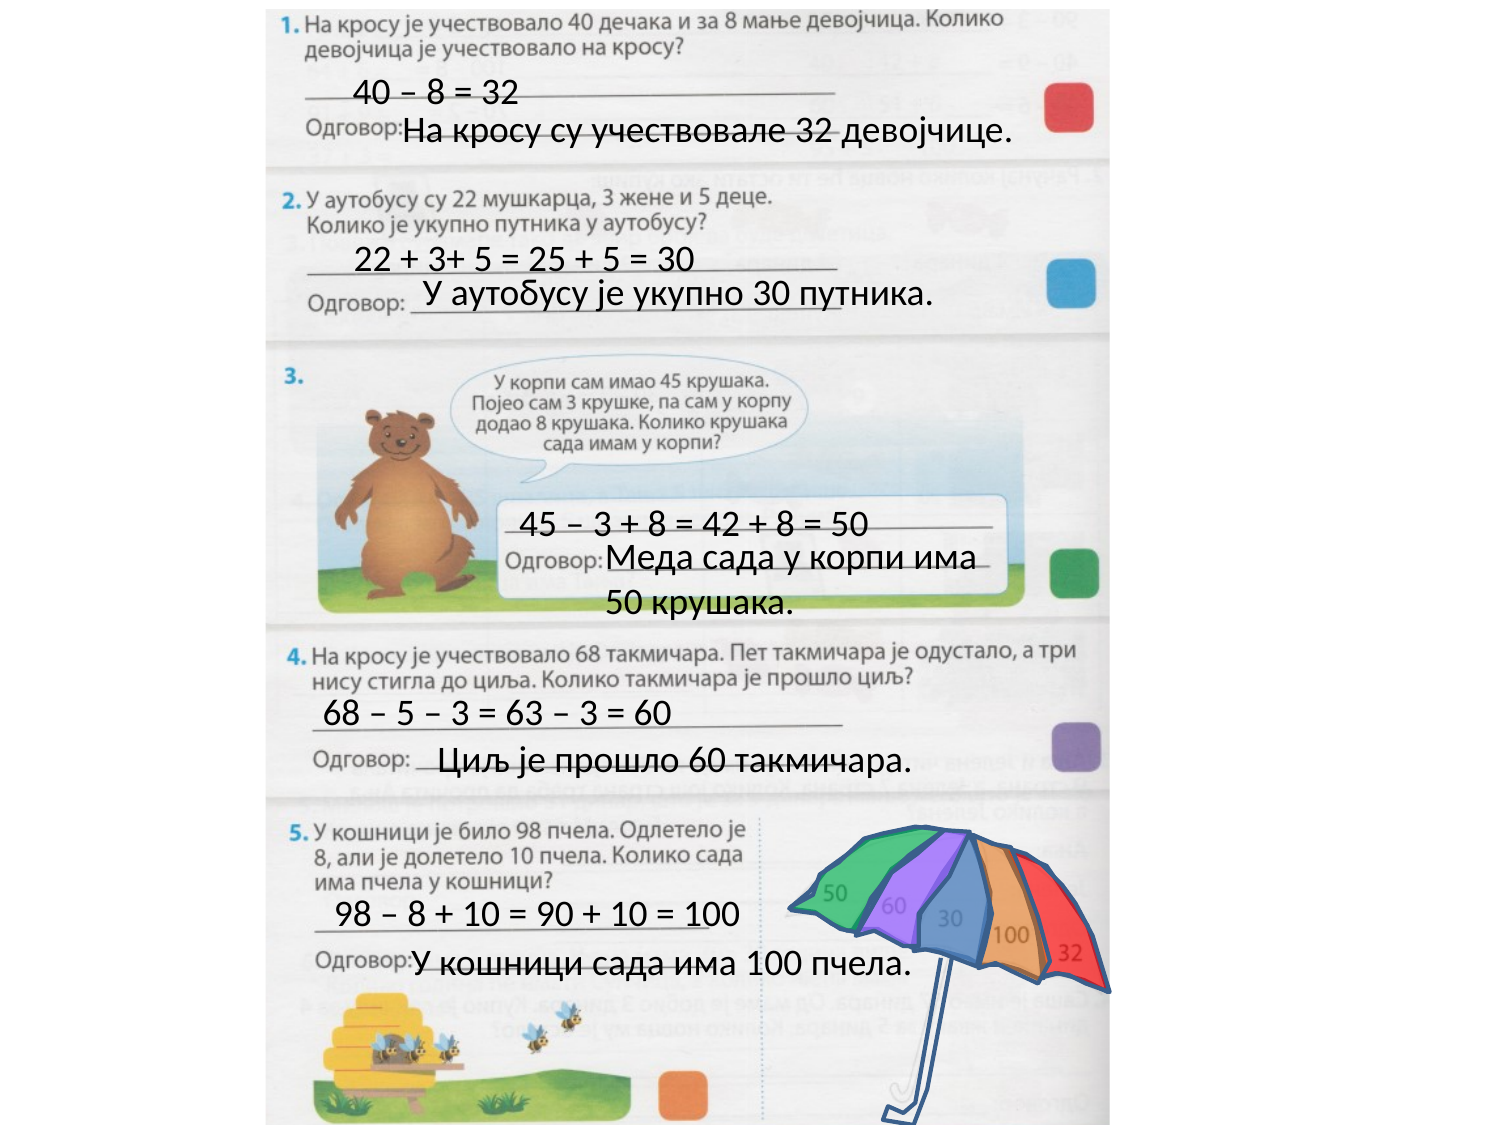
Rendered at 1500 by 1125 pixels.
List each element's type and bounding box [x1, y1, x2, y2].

picture [265, 9, 1110, 1125]
